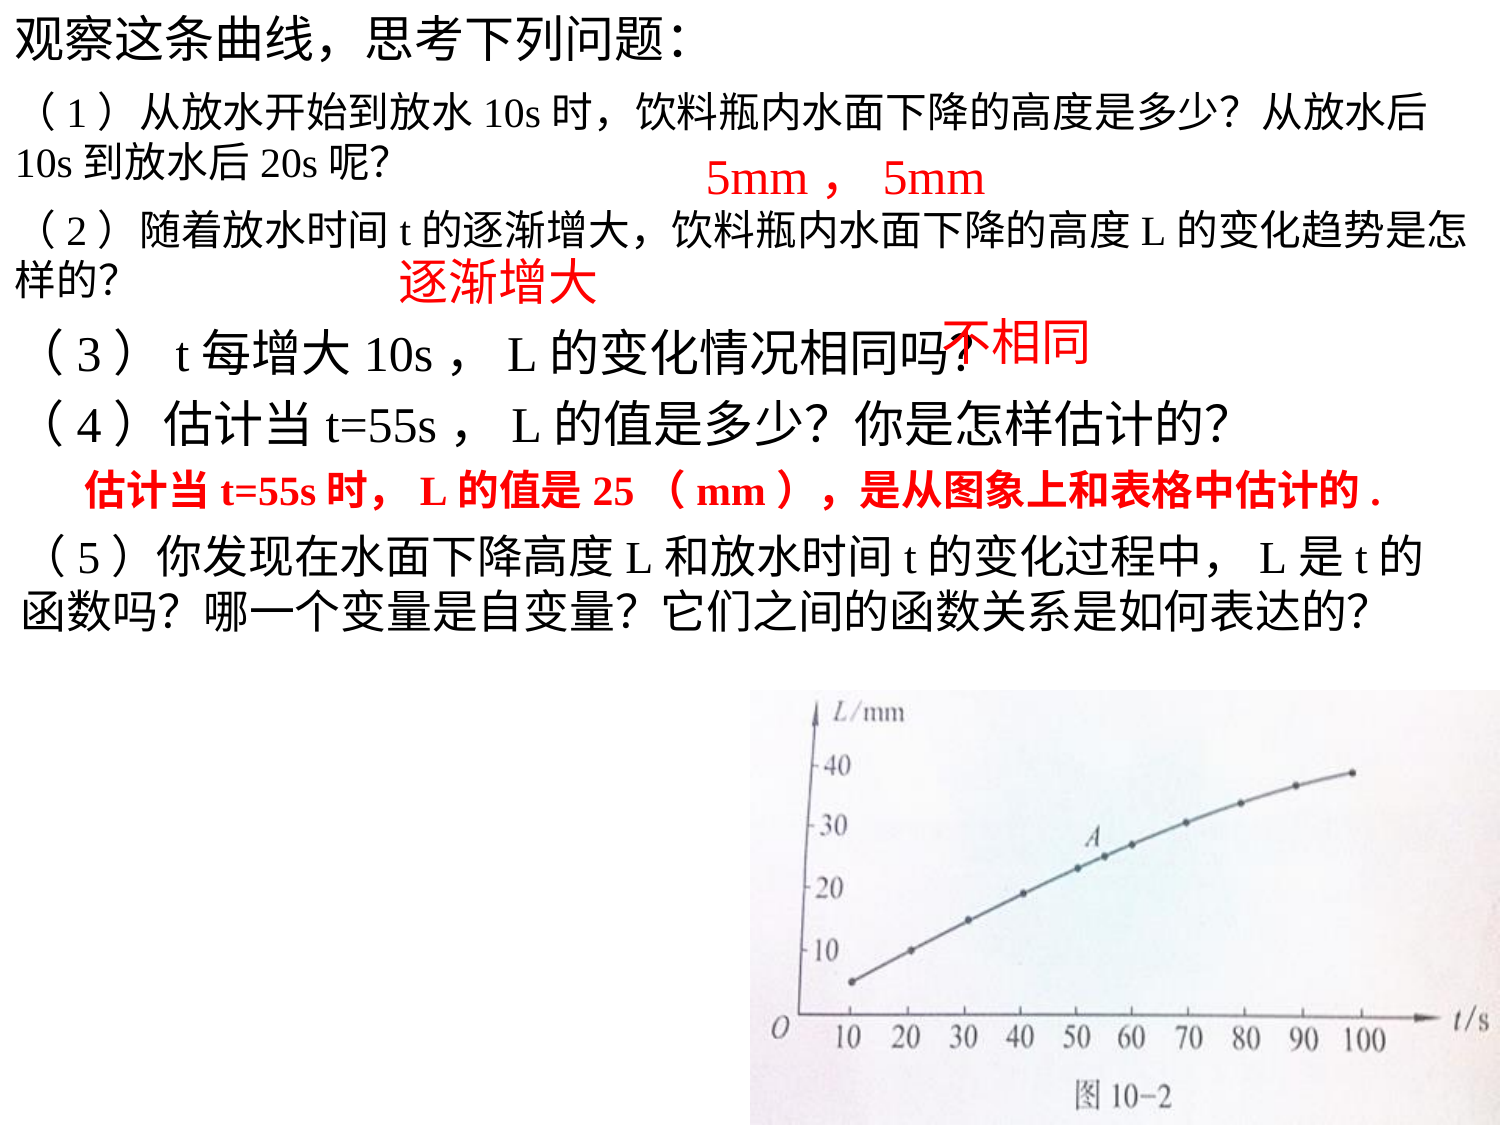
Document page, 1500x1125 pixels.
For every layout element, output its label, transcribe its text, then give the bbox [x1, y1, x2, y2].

text_box 不相同 [927, 302, 1127, 378]
picture [749, 690, 1500, 1125]
text_box （3）t每增大10s，L的变化情况相同吗？ [0, 314, 973, 385]
text_box （5）你发现在水面下降高度L和放水时间t的变化过程中，L是t的函数吗？哪一个变量是自变量？它们之间的函数关系是如何表达的？ [5, 520, 1483, 646]
text_box （1）从放水开始到放水10s时，饮料瓶内水面下降的高度是多少？从放水后10s到放水后20s呢？ [0, 78, 1500, 193]
text_box （2）随着放水时间t的逐渐增大，饮料瓶内水面下降的高度L的变化趋势是怎样的？ [0, 196, 1500, 312]
text_box 估计当t=55s时，L的值是25（mm），是从图象上和表格中估计的. [70, 456, 1500, 521]
text_box 逐渐增大 [384, 243, 614, 314]
text_box （4）估计当t=55s，L的值是多少？你是怎样估计的？ [0, 385, 1231, 461]
text_box 观察这条曲线，思考下列问题： [0, 0, 797, 75]
text_box 5mm，5mm [690, 137, 1101, 196]
